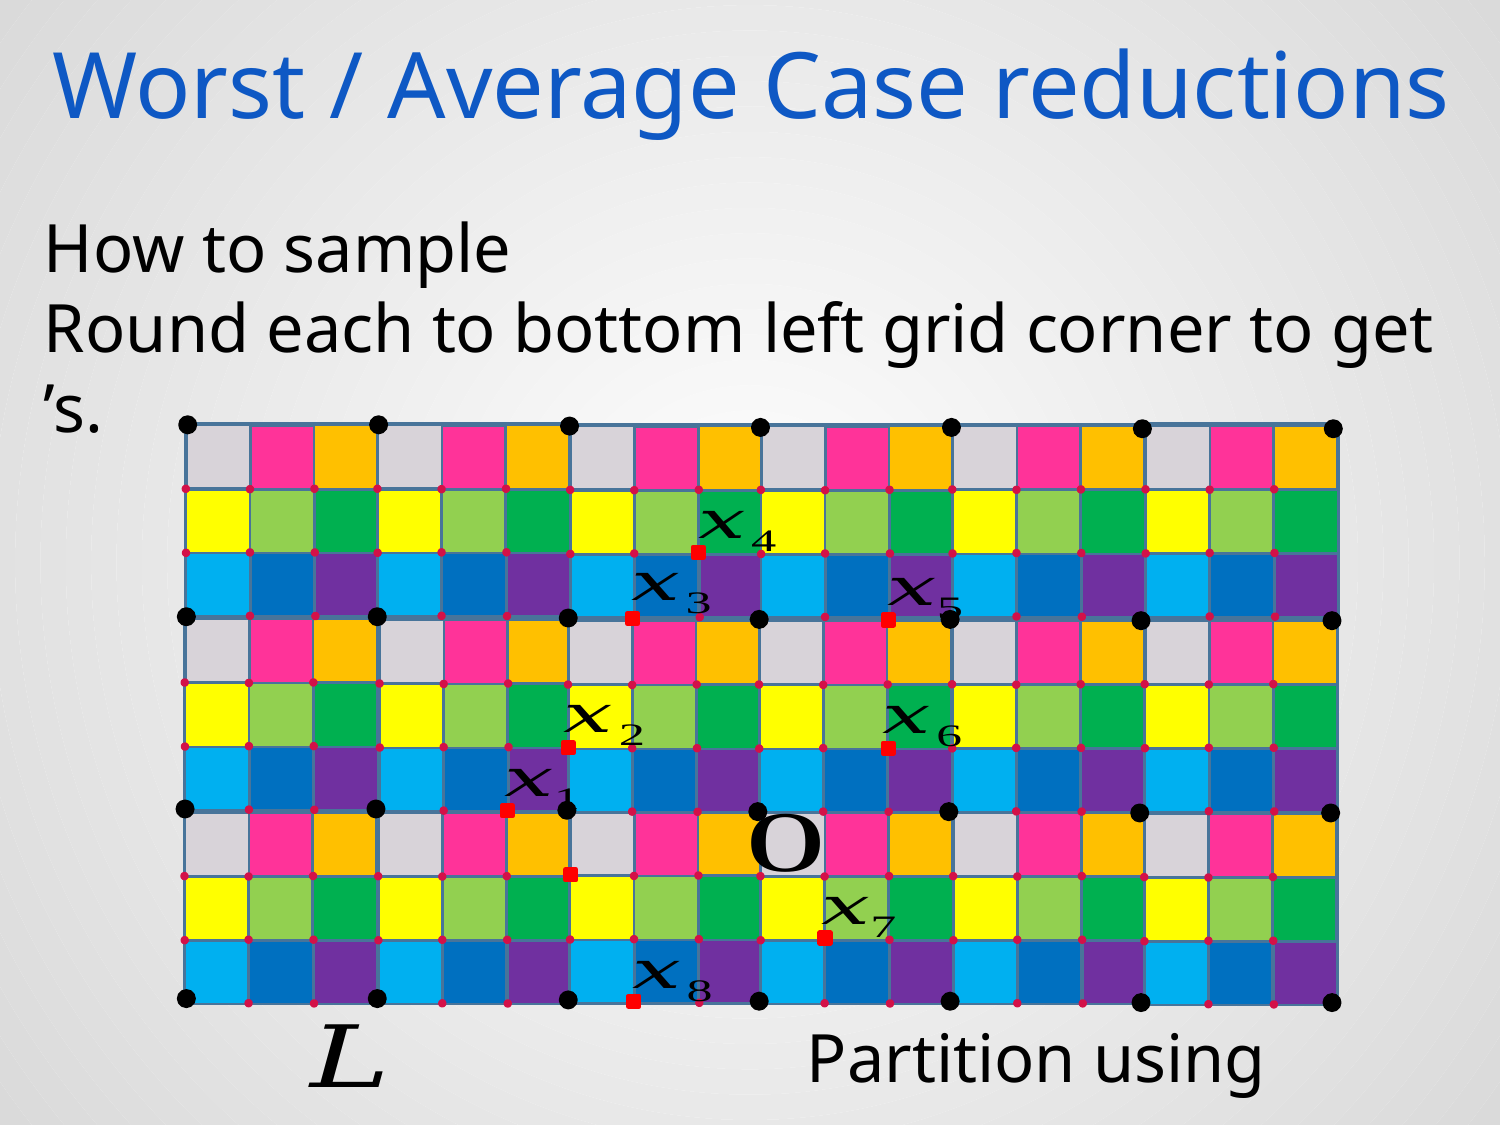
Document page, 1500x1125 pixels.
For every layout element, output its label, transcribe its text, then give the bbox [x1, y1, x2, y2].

title Worst / Average Case reductions [1, 48, 1500, 145]
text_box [176, 416, 1342, 1011]
